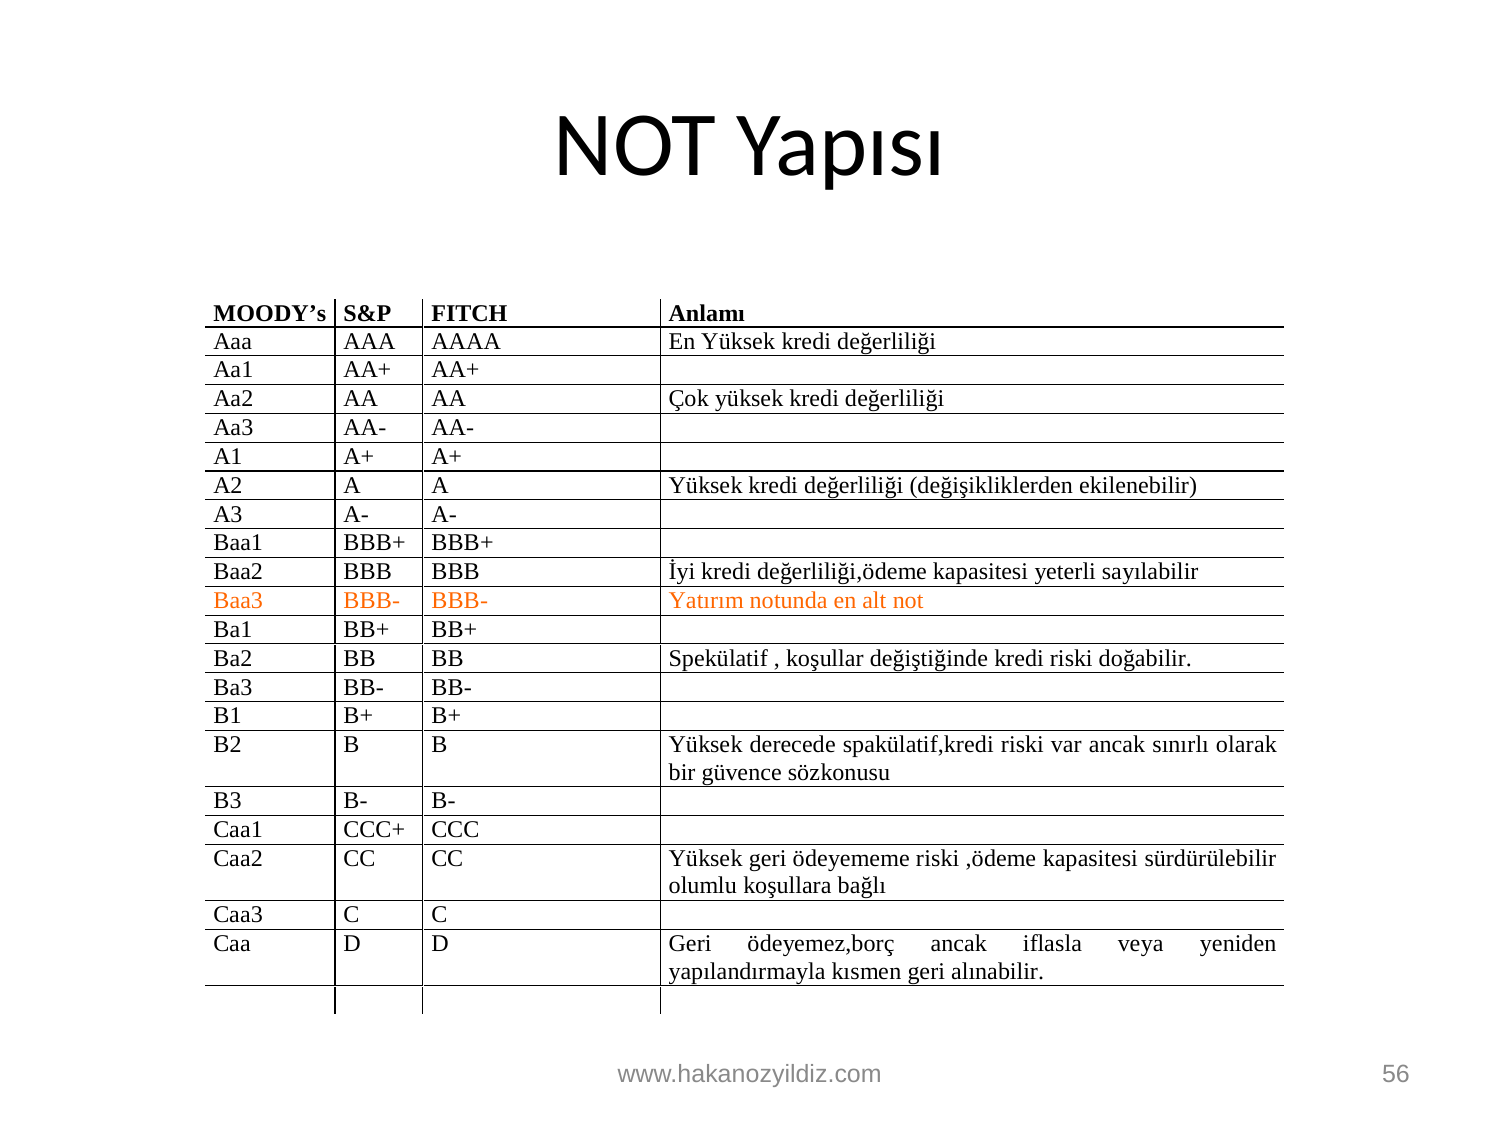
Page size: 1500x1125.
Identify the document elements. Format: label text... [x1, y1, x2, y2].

slide_number 56 [1074, 1042, 1425, 1103]
title NOT Yapısı [75, 45, 1425, 233]
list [194, 243, 1318, 1043]
footer www.hakanozyildiz.com [512, 1052, 988, 1103]
